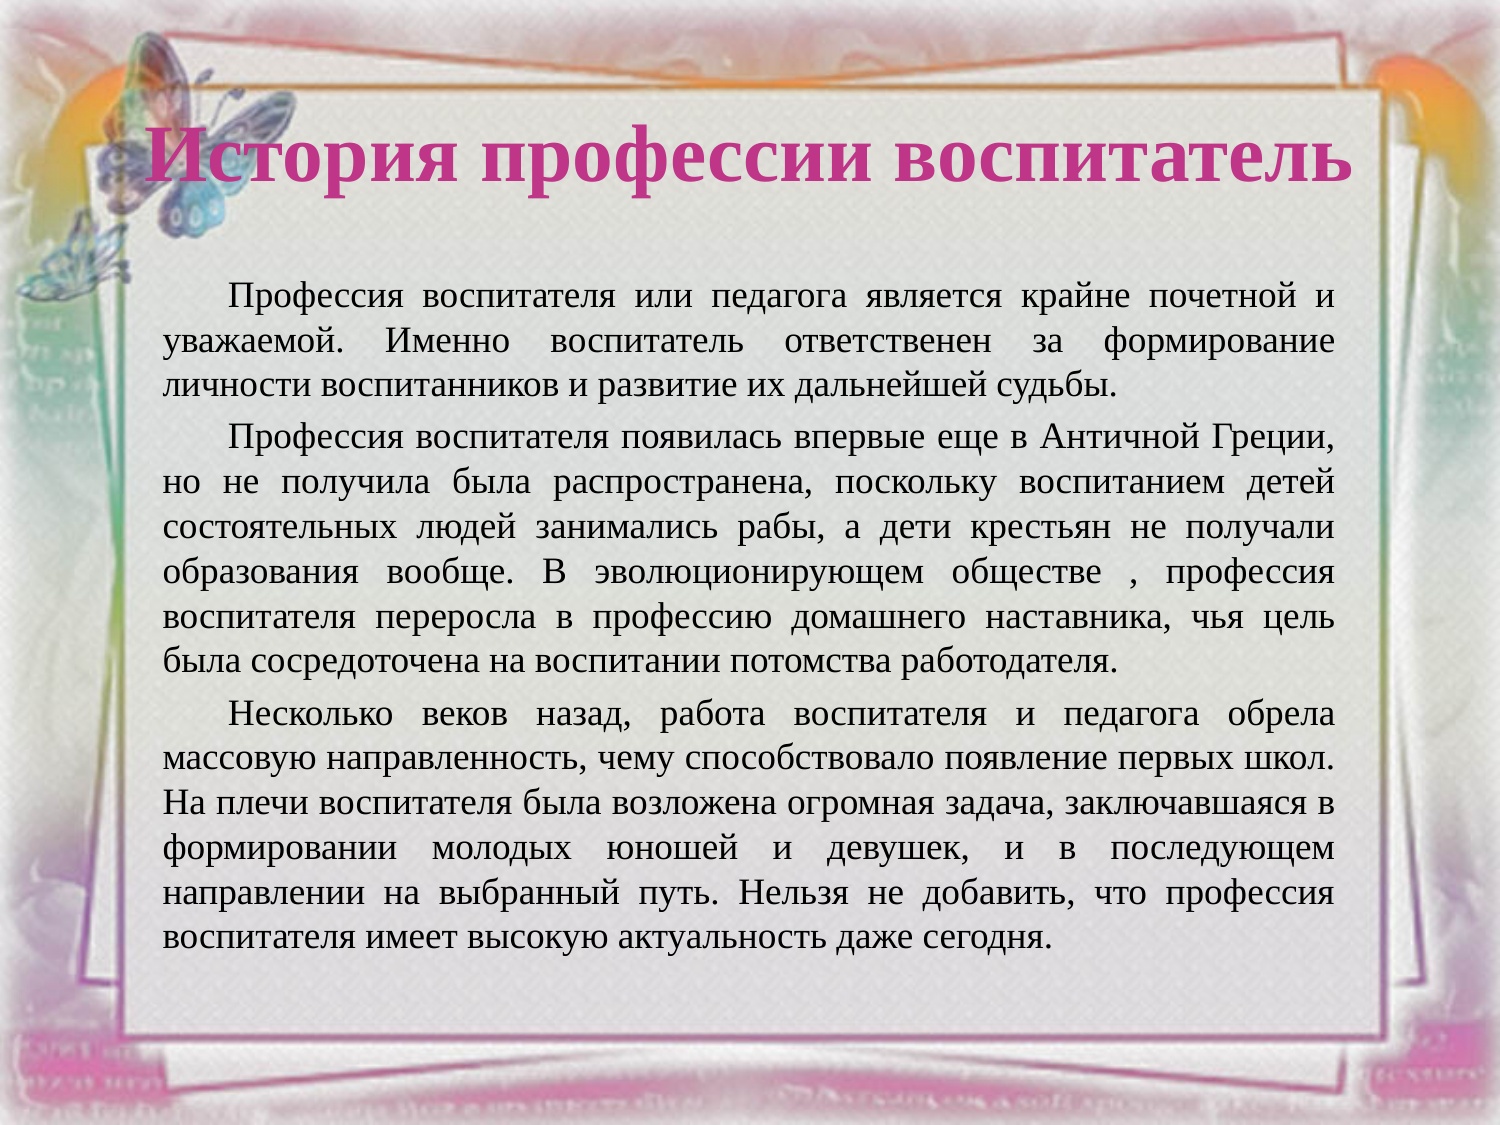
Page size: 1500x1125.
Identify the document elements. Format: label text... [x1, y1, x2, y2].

title История профессии воспитатель [123, 90, 1376, 209]
picture [0, 0, 1500, 1125]
list Профессия воспитателя или педагога является крайне почетной и уважаемой. Именно воспитатель ответственен за формирование личности воспитанников и развитие их дальнейшей судьбы. Профессия воспитателя появилась впервые еще в Античной Греции, но не получила была распространена, поскольку воспитанием детей состоятельных людей занимались рабы, а дети крестьян не получали образования вообще. В эволюционирующем обществе , профессия воспитателя переросла в профессию домашнего наставника, чья цель была сосредоточена на воспитании потомства работодателя. Несколько веков назад, работа воспитателя и педагога обрела массовую направленность, чему способствовало появление первых школ. На плечи воспитателя была возложена огромная задача, заключавшаяся в формировании молодых юношей и девушек, и в последующем направлении на выбранный путь. Нельзя не добавить, что профессия воспитателя имеет высокую актуальность даже сегодня. [147, 262, 1353, 1035]
